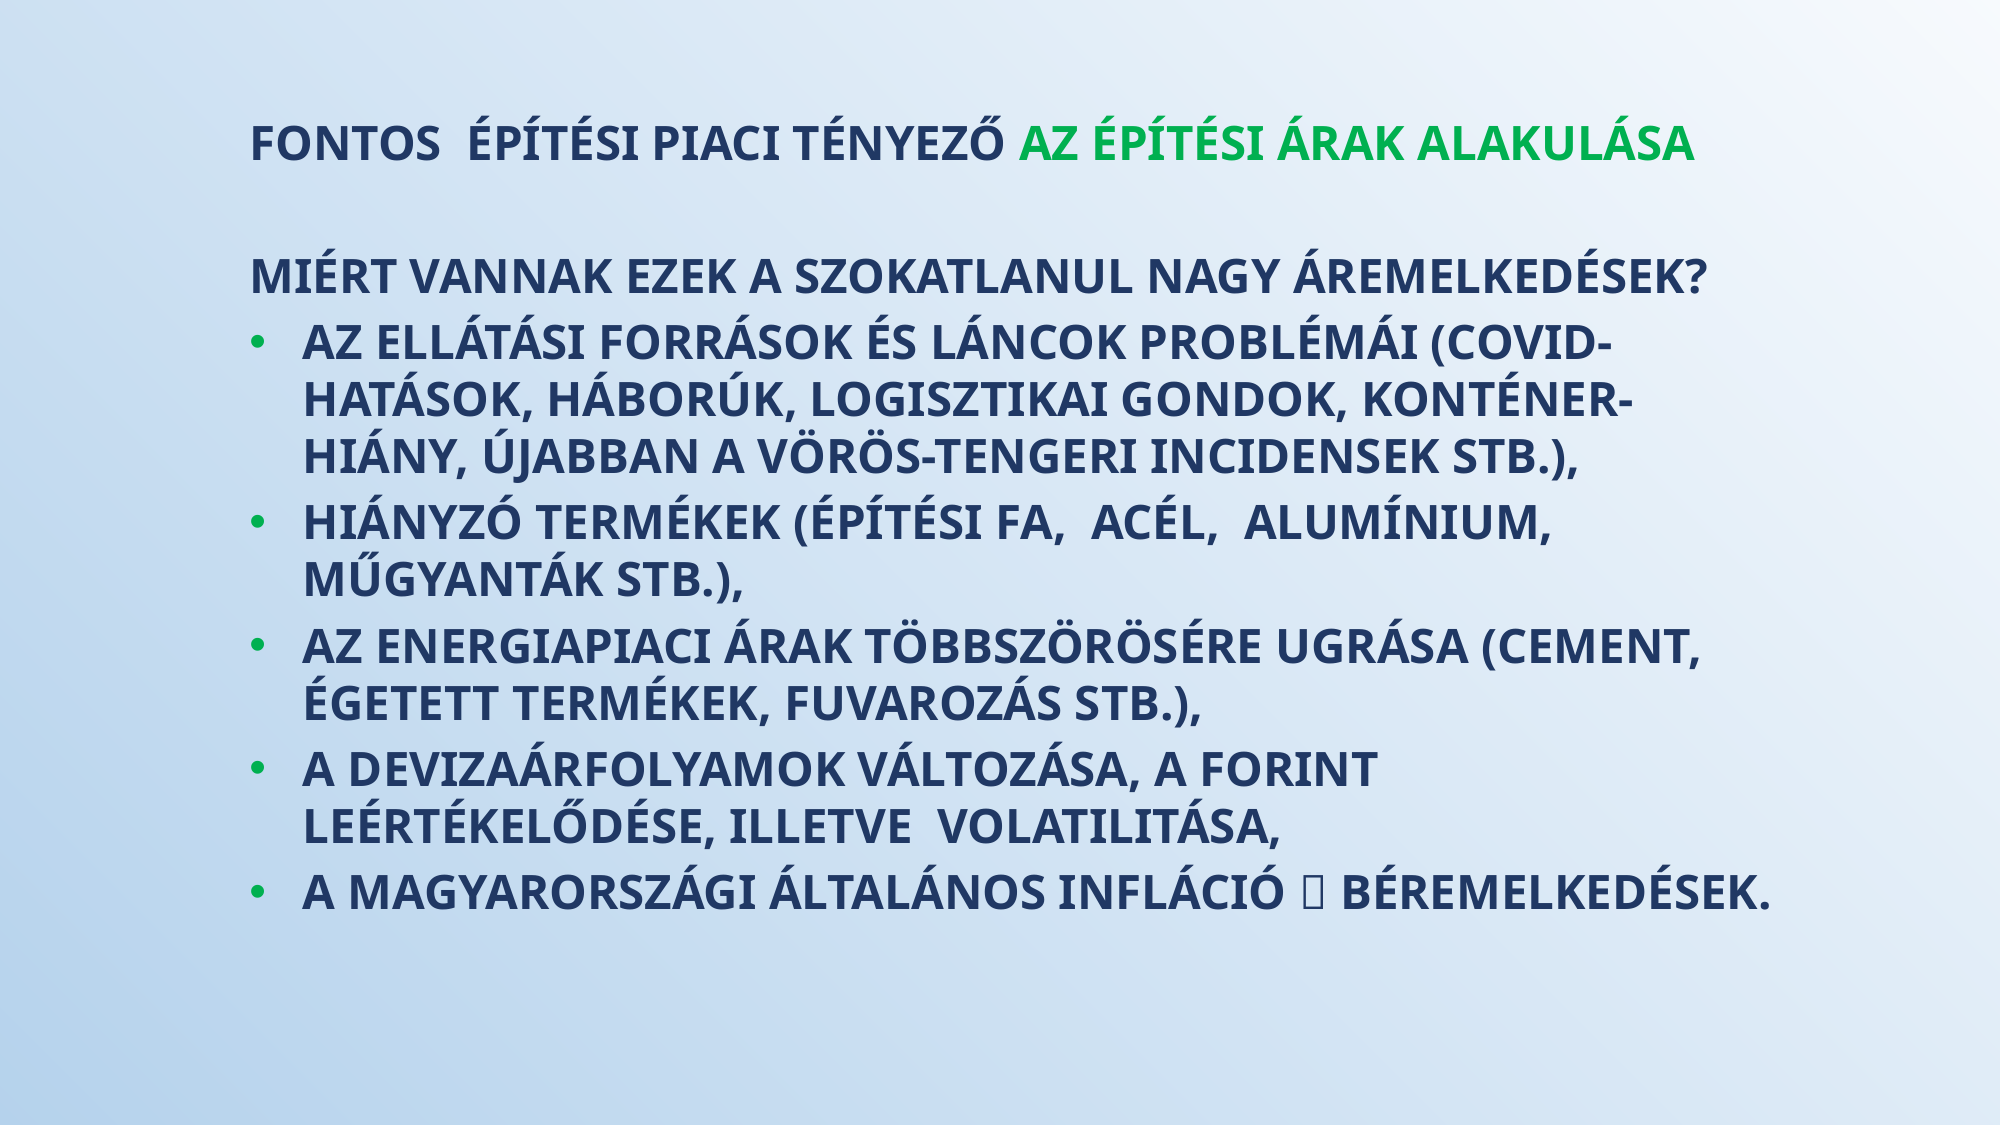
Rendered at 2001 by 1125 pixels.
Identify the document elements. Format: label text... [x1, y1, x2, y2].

list FONTOS ÉPÍTÉSI PIACI TÉNYEZŐ AZ ÉPÍTÉSI ÁRAK ALAKULÁSA MIÉRT VANNAK EZEK A SZOKATLANUL NAGY ÁREMELKEDÉSEK? AZ ELLÁTÁSI FORRÁSOK ÉS LÁNCOK PROBLÉMÁI (COVID-HATÁSOK, HÁBORÚK, LOGISZTIKAI GONDOK, KONTÉNER-HIÁNY, ÚJABBAN A VÖRÖS-TENGERI INCIDENSEK STB.), HIÁNYZÓ TERMÉKEK (ÉPÍTÉSI FA, ACÉL, ALUMÍNIUM, MŰGYANTÁK STB.), AZ ENERGIAPIACI ÁRAK TÖBBSZÖRÖSÉRE UGRÁSA (CEMENT, ÉGETETT TERMÉKEK, FUVAROZÁS STB.), A DEVIZAÁRFOLYAMOK VÁLTOZÁSA, A FORINT LEÉRTÉKELŐDÉSE, ILLETVE VOLATILITÁSA, A MAGYARORSZÁGI ÁLTALÁNOS INFLÁCIÓ  BÉREMELKEDÉSEK. [234, 105, 1797, 957]
